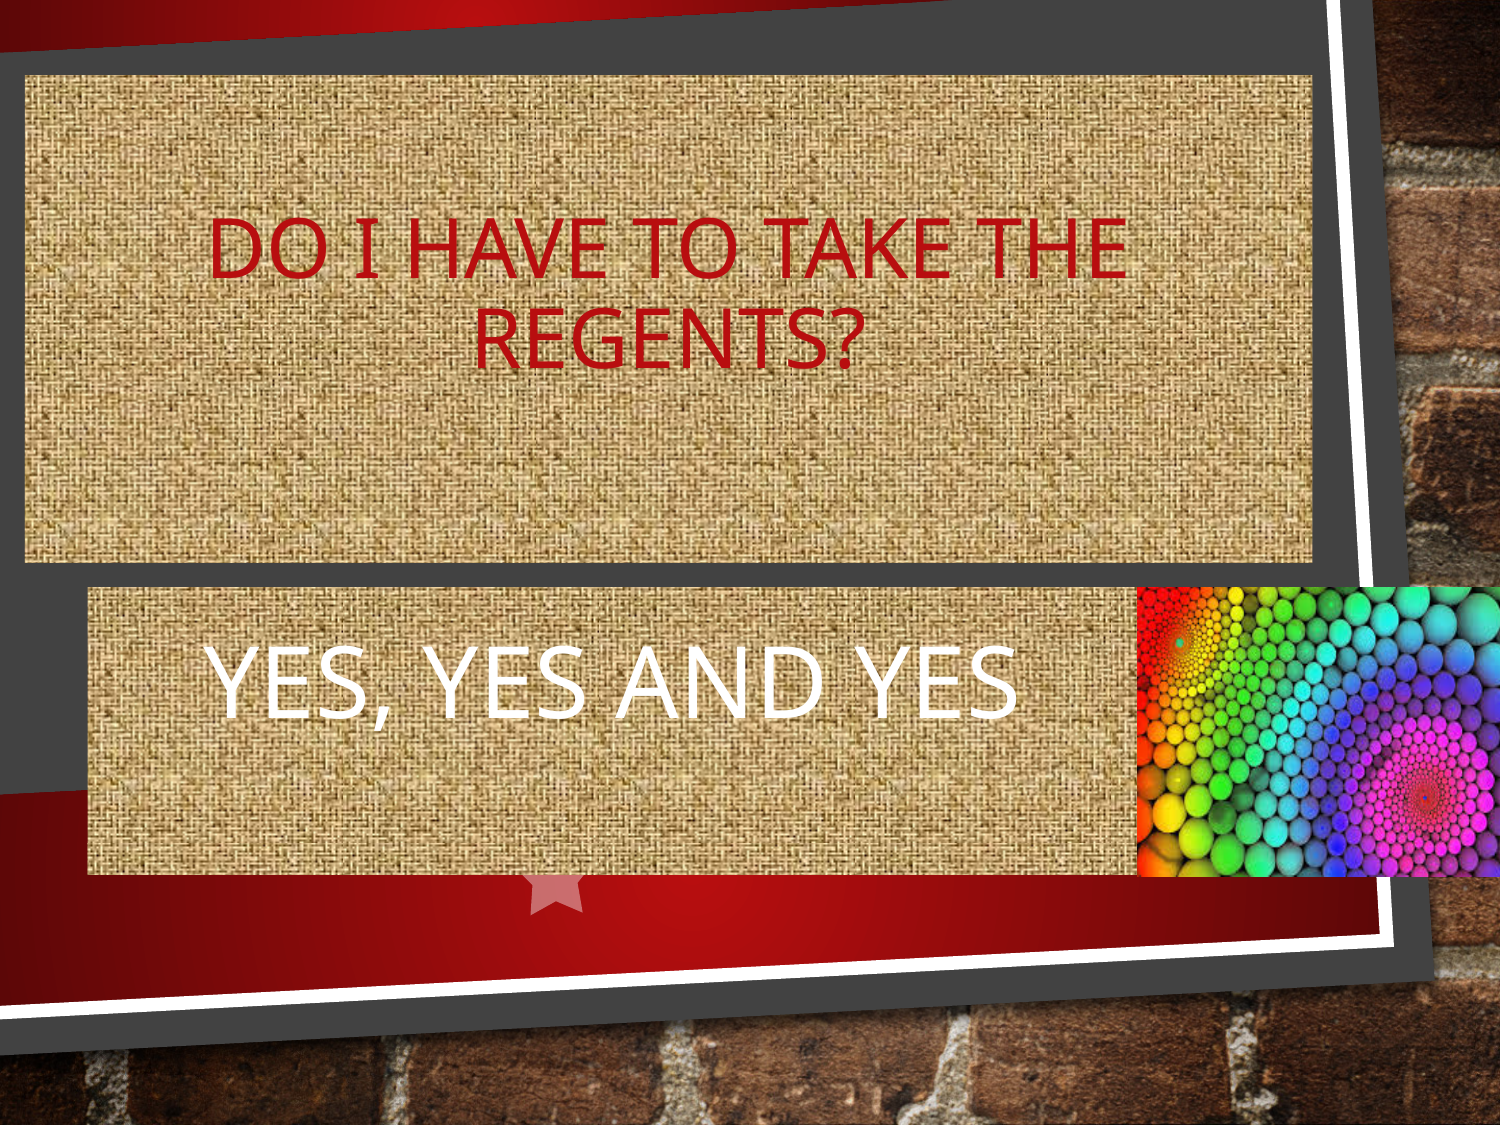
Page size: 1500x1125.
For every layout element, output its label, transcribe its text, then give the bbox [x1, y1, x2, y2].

subtitle Yes, Yes and Yes [87, 587, 1137, 875]
title Do I have to take the Regents? [24, 75, 1313, 563]
picture [0, 0, 1500, 1125]
